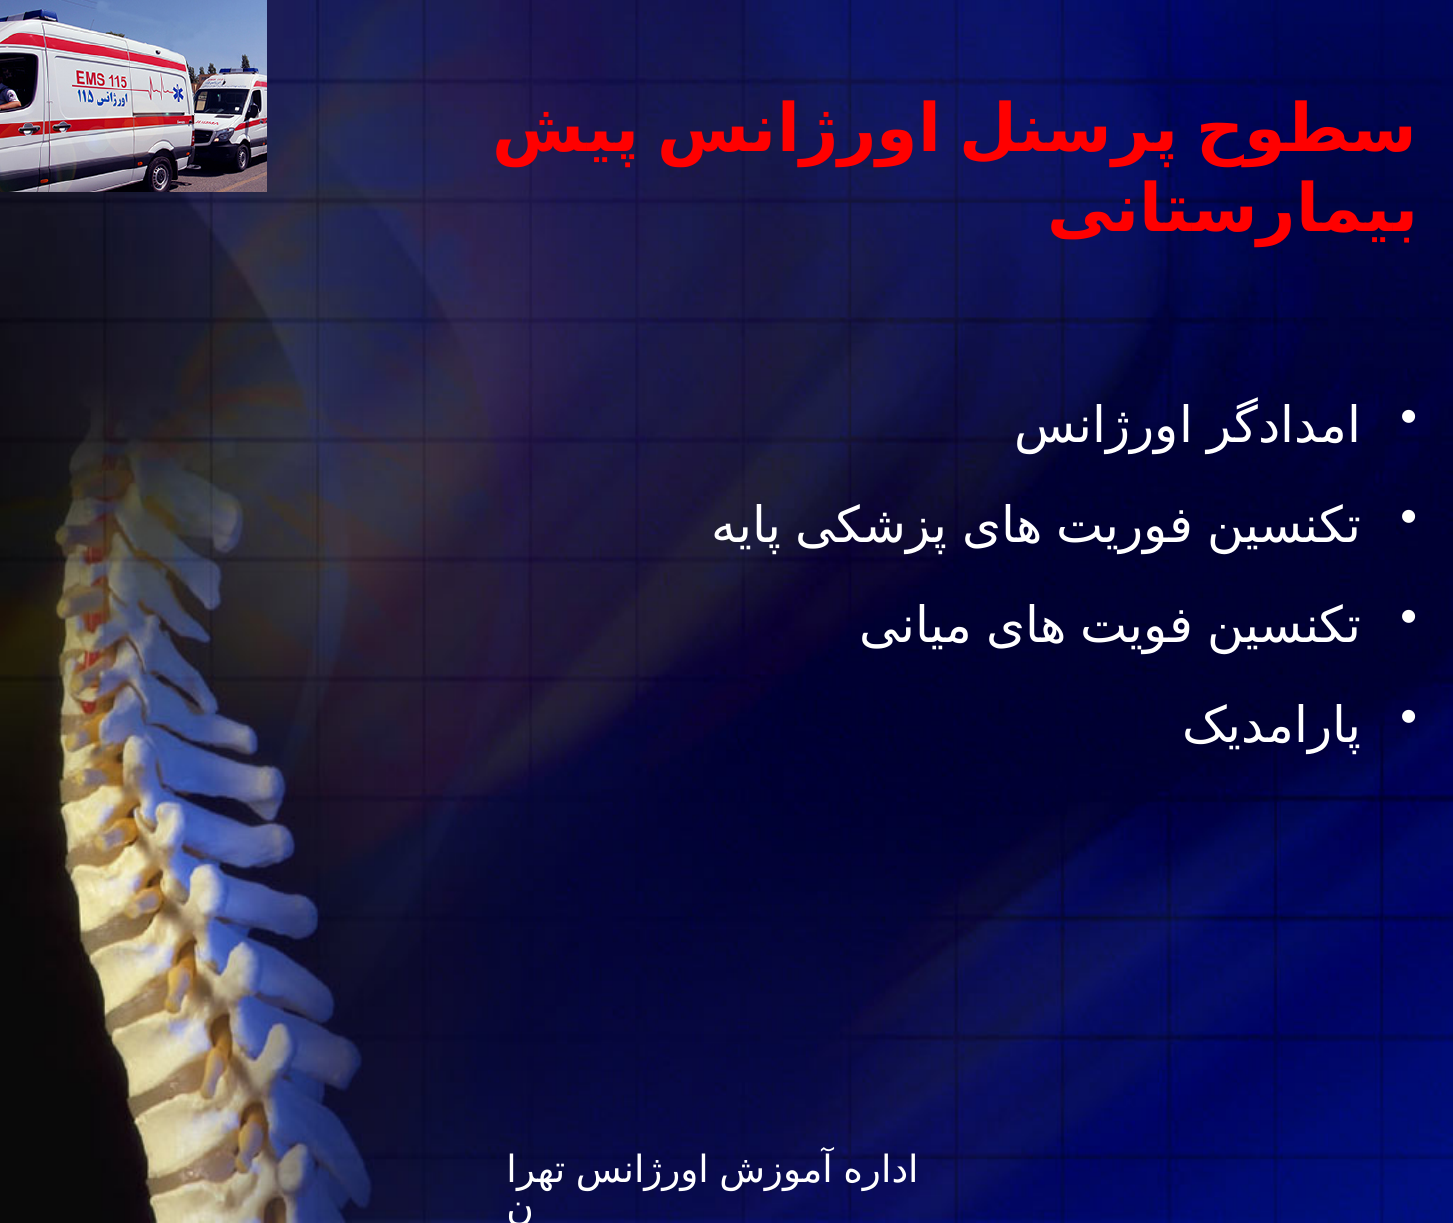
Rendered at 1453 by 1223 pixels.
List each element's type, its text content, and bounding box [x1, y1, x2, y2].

footer اداره آموزش اورژانس تهران [501, 1137, 962, 1223]
list امدادگر اورژانس تکنسین فوریت های پزشکی پایه تکنسین فویت های میانی پارامدیک [349, 285, 1434, 1110]
picture [0, 0, 1453, 1223]
title سطوح پرسنل اورژانس پیش بیمارستانی [341, 48, 1434, 253]
